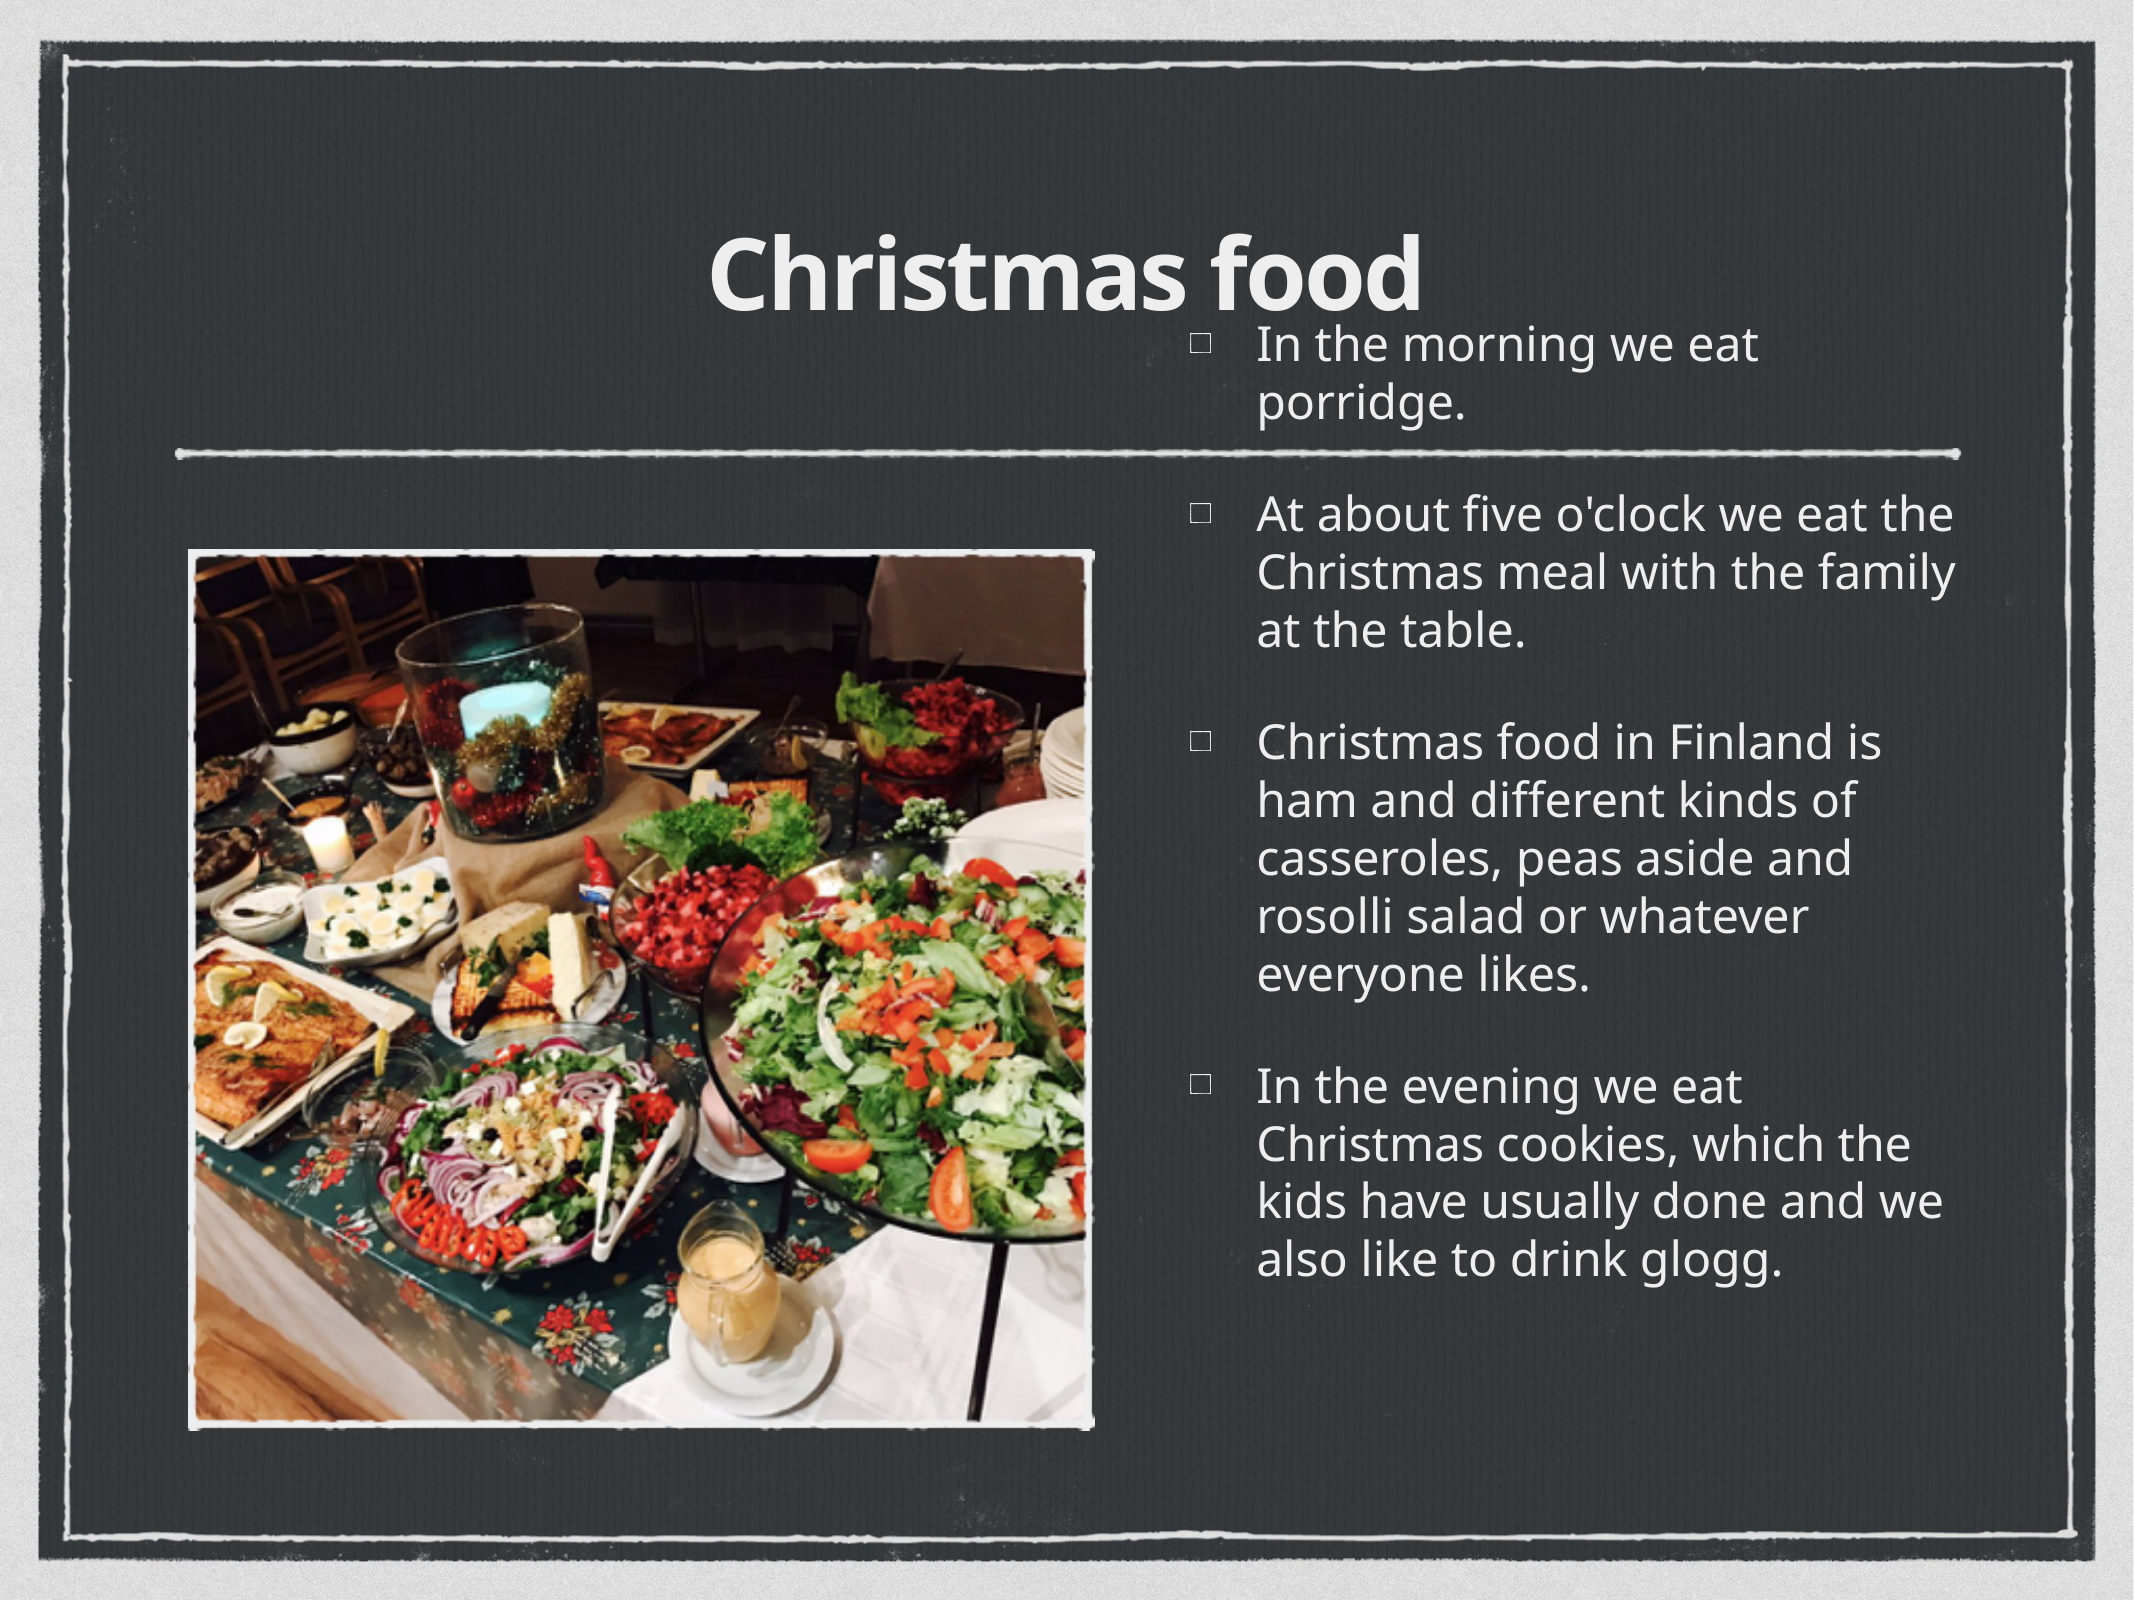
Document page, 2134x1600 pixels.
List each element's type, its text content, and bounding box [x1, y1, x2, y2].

list In the morning we eat porridge. At about five o'clock we eat the Christmas meal with the family at the table. Christmas food in Finland is ham and different kinds of casseroles, peas aside and rosolli salad or whatever everyone likes. In the evening we eat Christmas cookies, which the kids have usually done and we also like to drink glogg. [1180, 357, 1974, 1243]
picture [0, 0, 2134, 1600]
title Christmas food [207, 114, 1926, 428]
